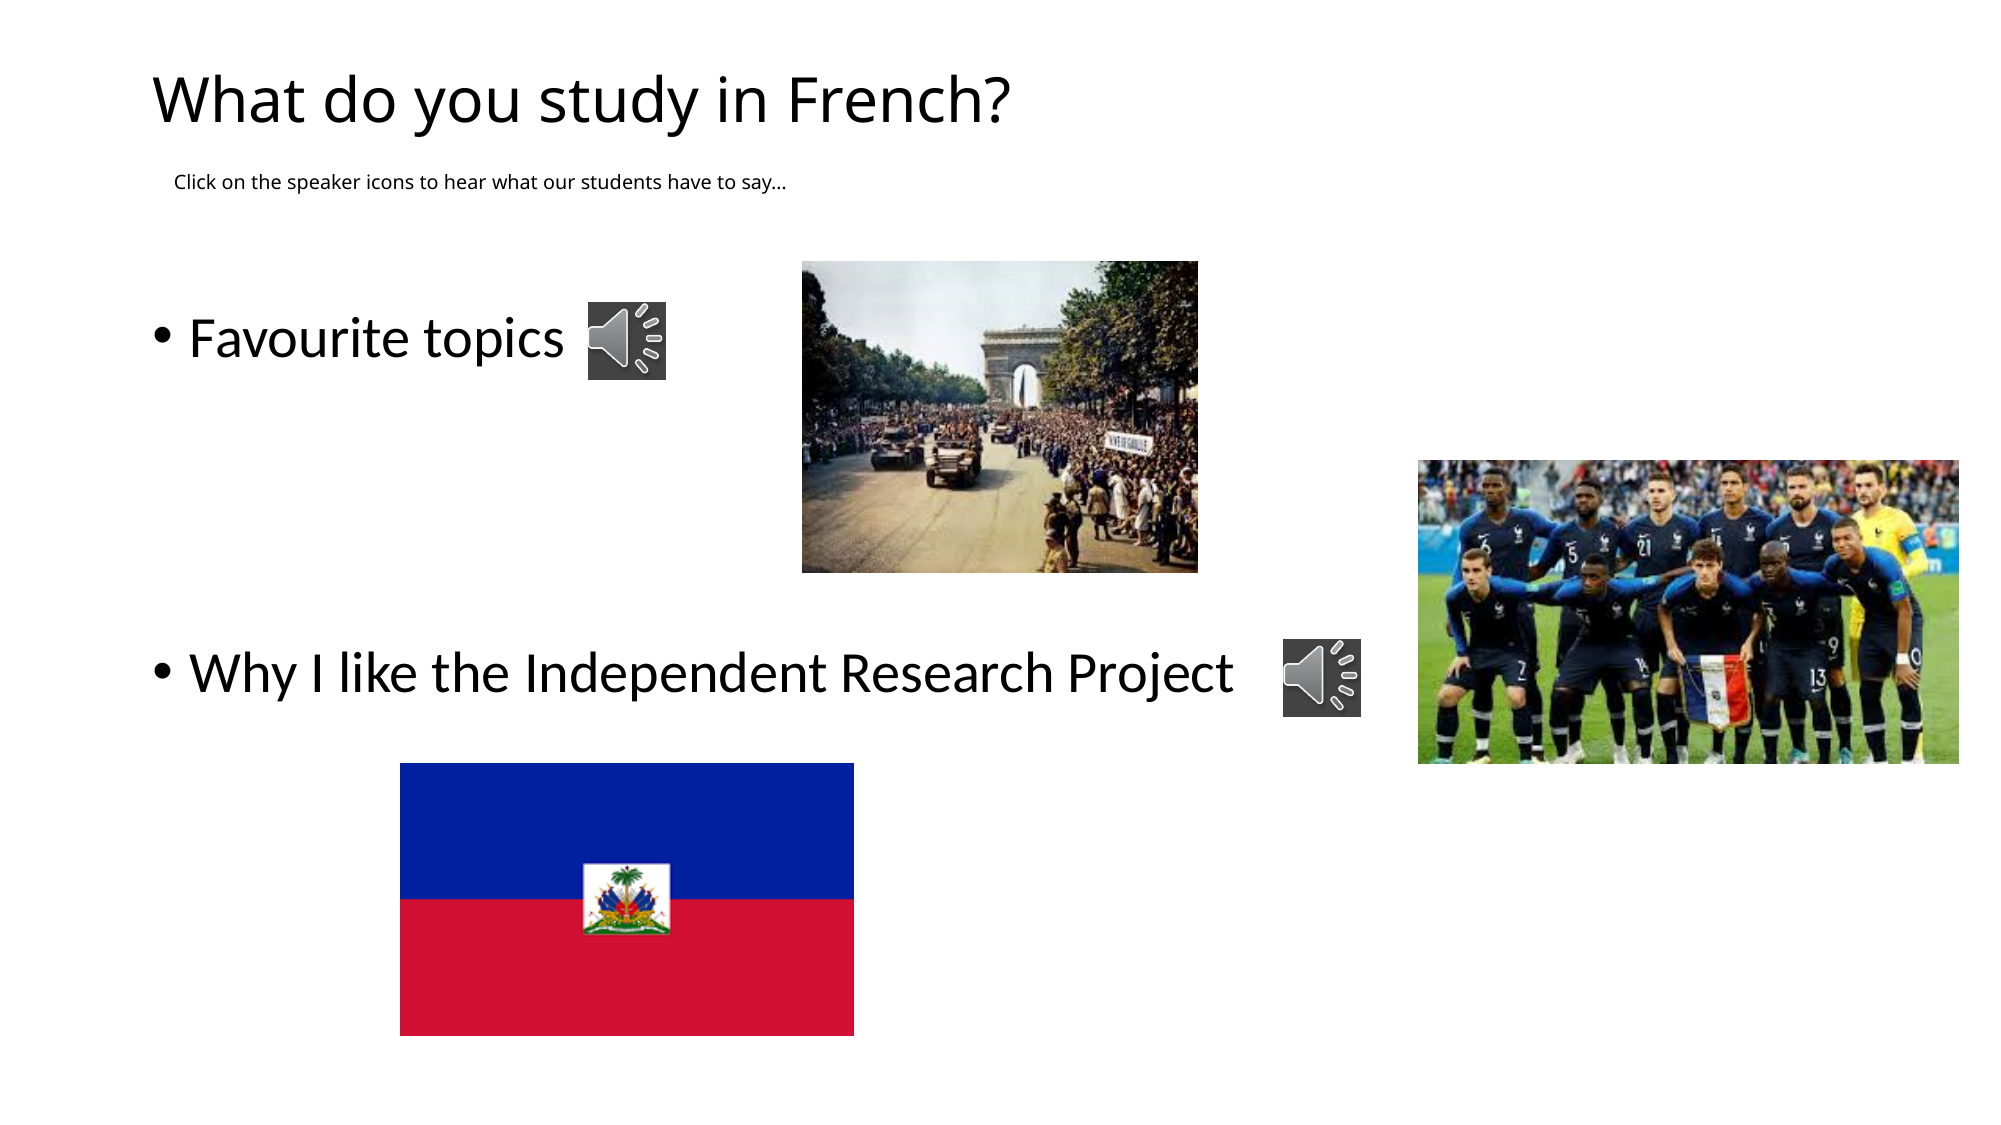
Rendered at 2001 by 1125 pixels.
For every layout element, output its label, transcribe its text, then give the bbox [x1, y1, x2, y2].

picture [400, 763, 854, 1036]
picture [1418, 460, 1959, 764]
picture [802, 261, 1198, 573]
title What do you study in French? Click on the speaker icons to hear what our students have to say… [137, 59, 1810, 212]
list Favourite topics Why I like the Independent Research Project [137, 299, 1863, 1014]
picture [586, 300, 667, 381]
picture [1282, 637, 1363, 718]
